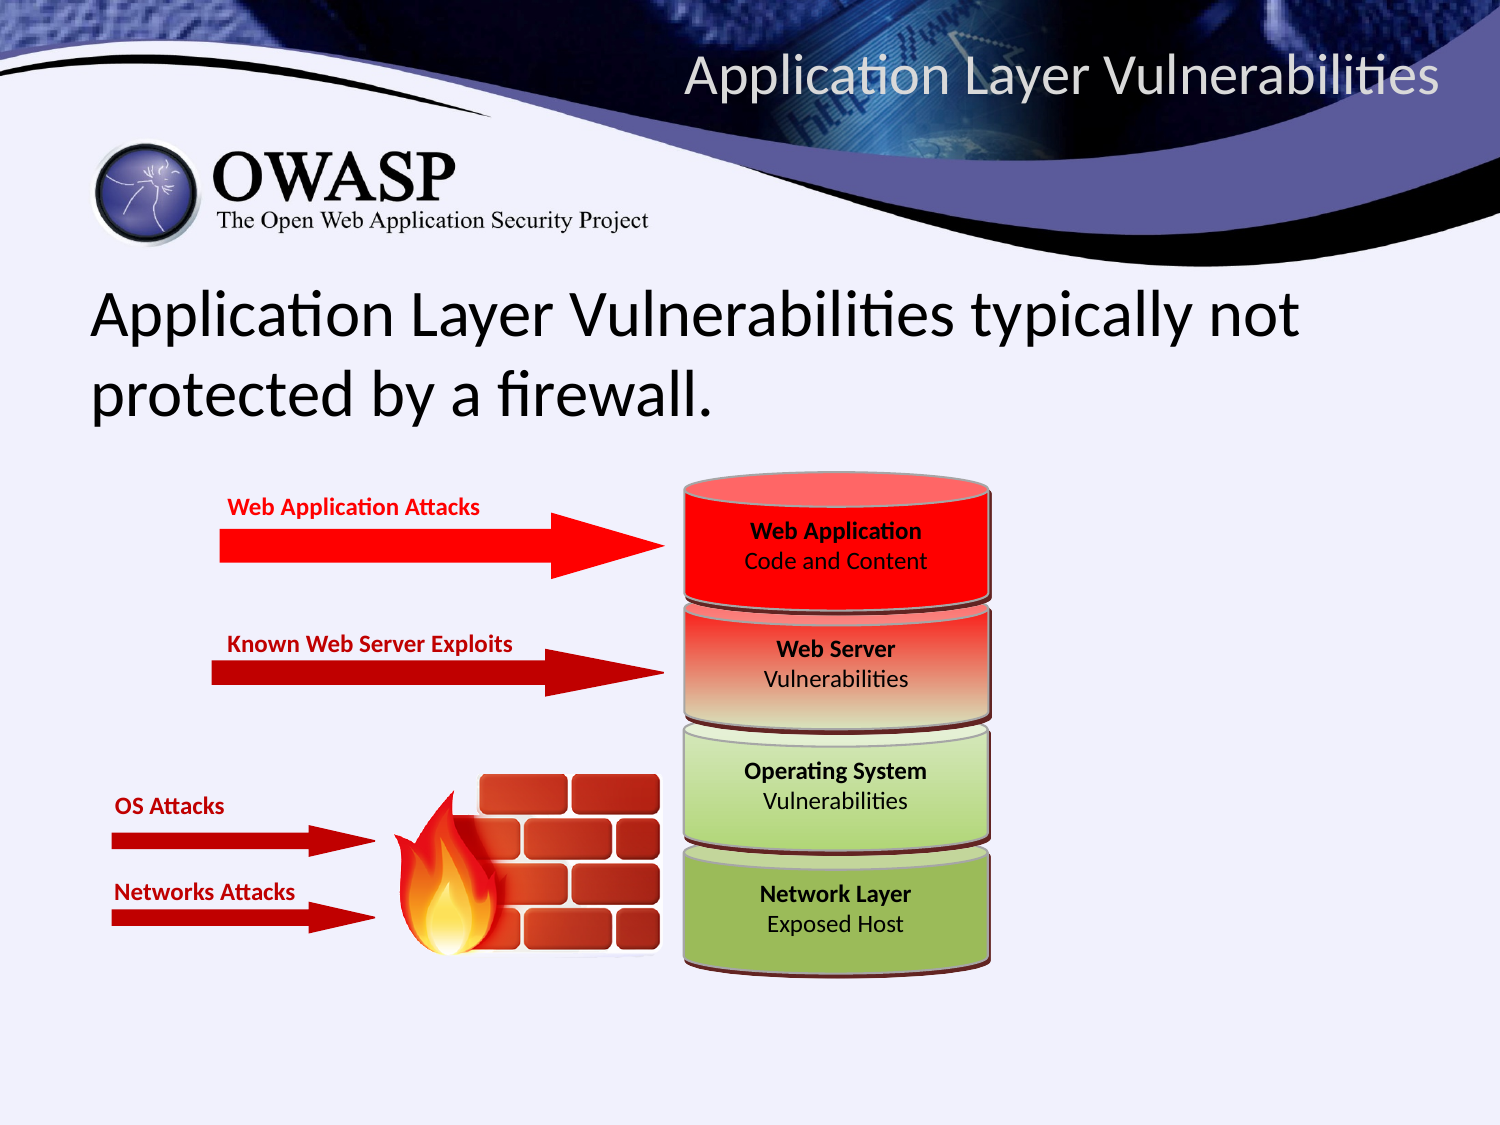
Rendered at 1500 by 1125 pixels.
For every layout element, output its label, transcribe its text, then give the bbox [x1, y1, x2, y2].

list Application Layer Vulnerabilities typically not protected by a firewall. [75, 262, 1425, 1005]
title Application Layer Vulnerabilities [650, 12, 1475, 130]
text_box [75, 428, 1403, 1026]
picture [0, 0, 1500, 1125]
